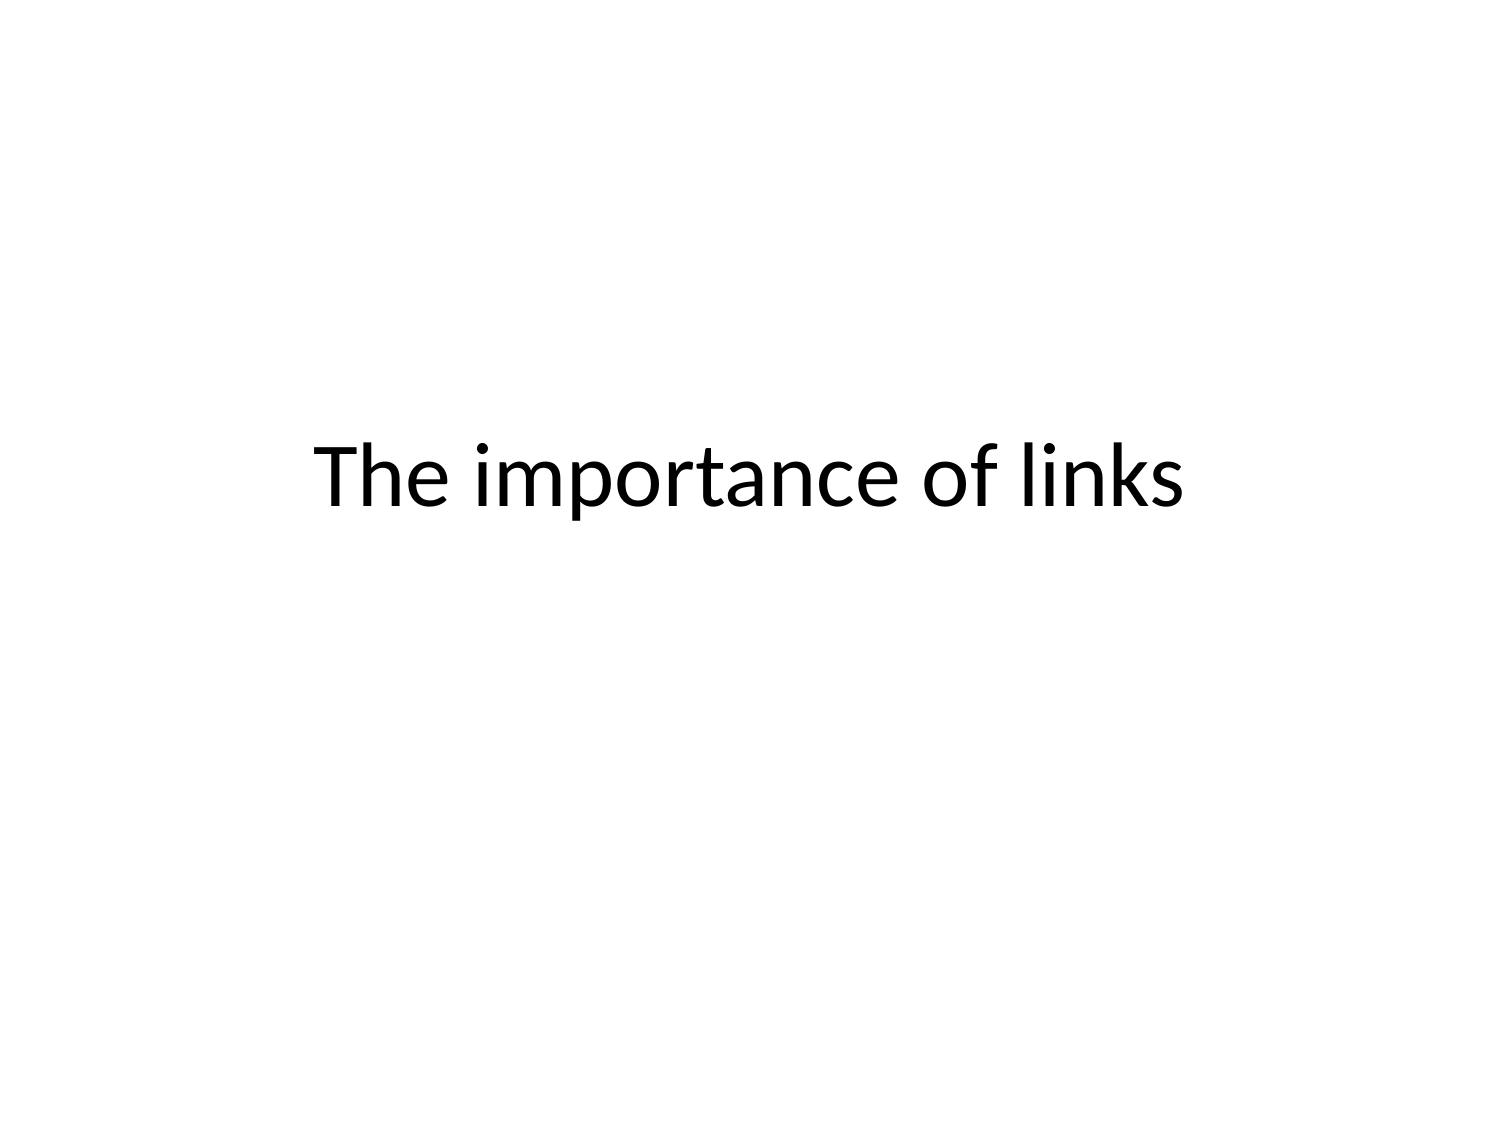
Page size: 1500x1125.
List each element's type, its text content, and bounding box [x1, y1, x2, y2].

title The importance of links [112, 349, 1388, 591]
